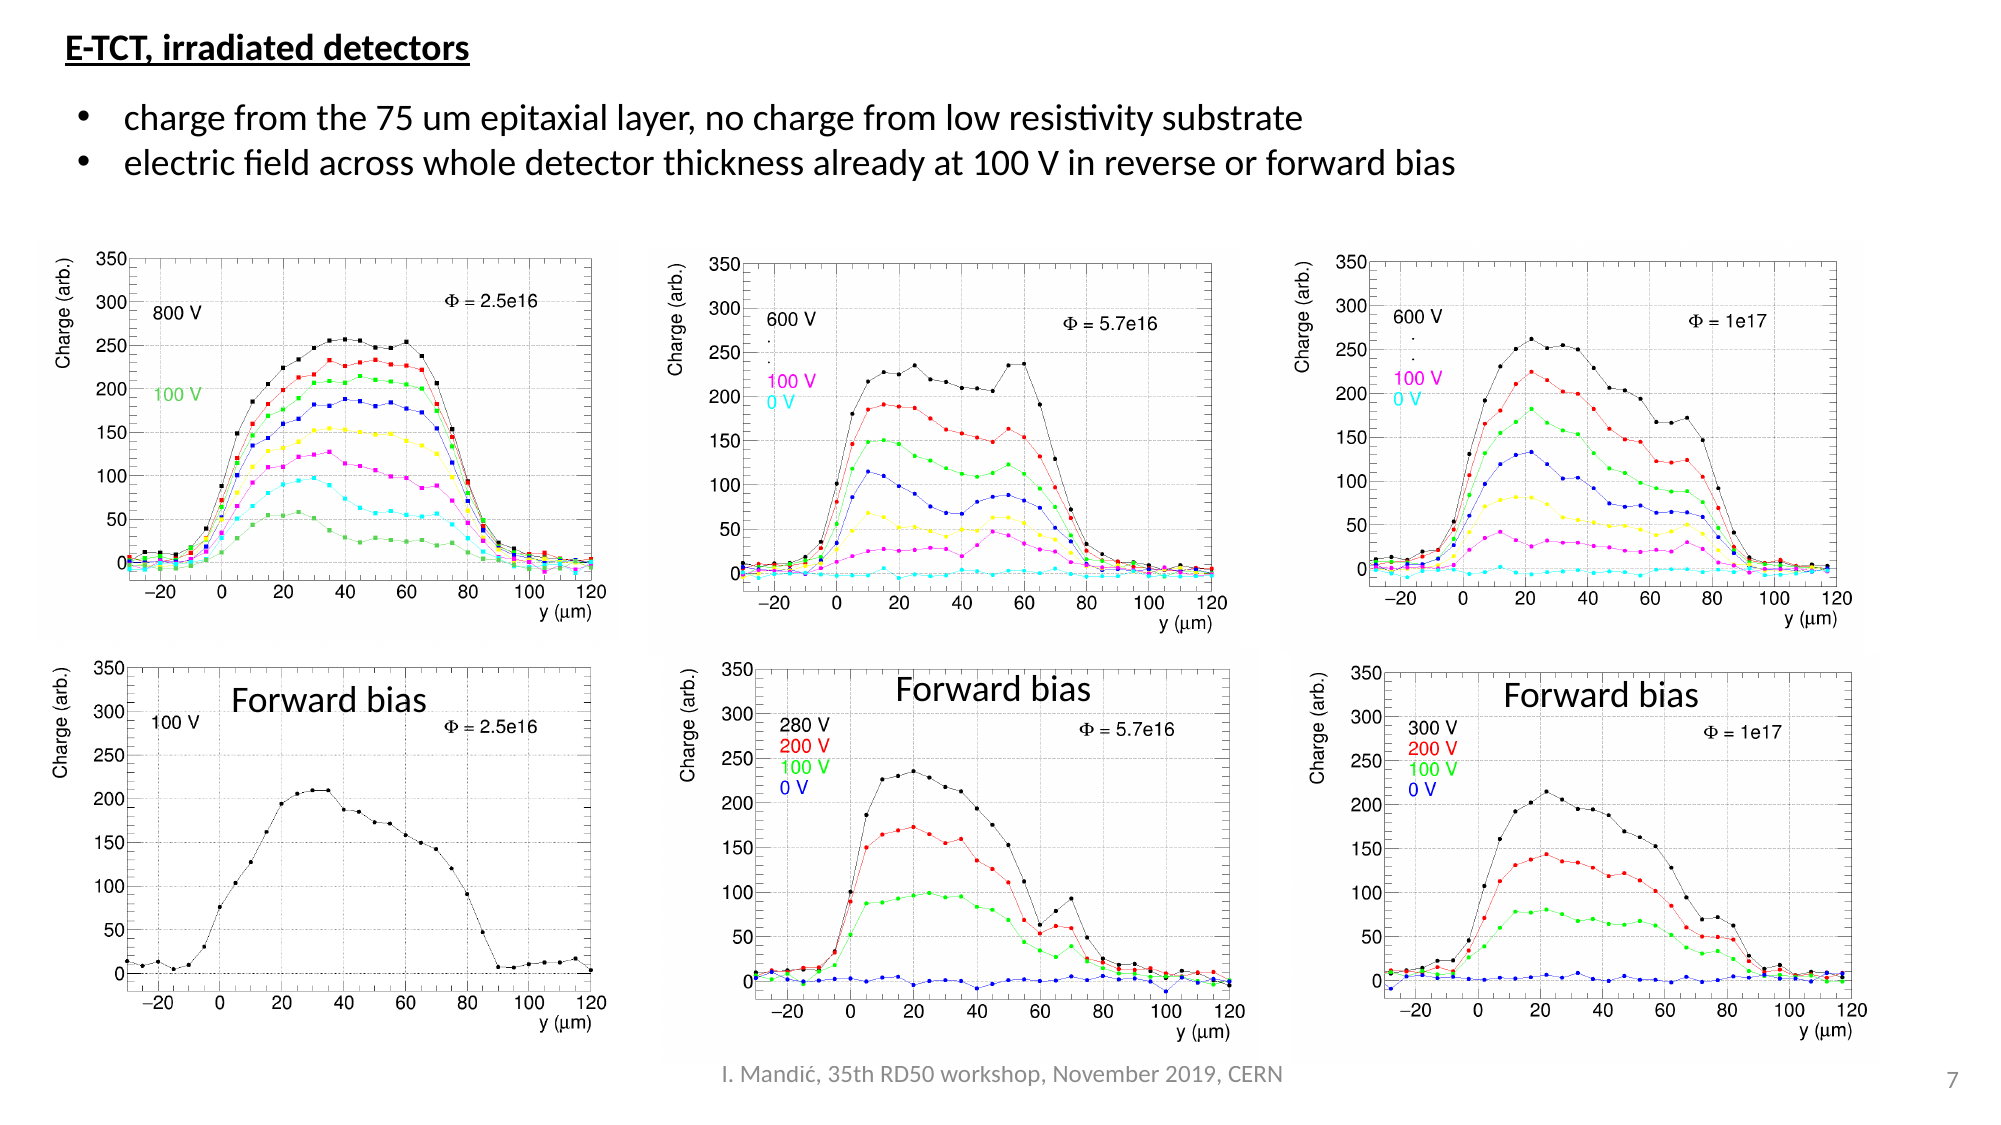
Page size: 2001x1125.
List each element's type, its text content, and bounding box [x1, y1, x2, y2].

picture [36, 238, 620, 645]
picture [1275, 241, 1881, 1064]
footer I. Mandić, 35th RD50 workshop, November 2019, CERN [612, 1042, 1394, 1103]
picture [33, 647, 620, 1056]
text_box charge from the 75 um epitaxial layer, no charge from low resistivity substrate electric field across whole detector thickness already at 100 V in reverse or forward bias [62, 85, 1473, 191]
picture [648, 243, 1259, 1066]
slide_number 7 [1523, 1048, 1974, 1109]
text_box E-TCT, irradiated detectors [50, 16, 485, 76]
